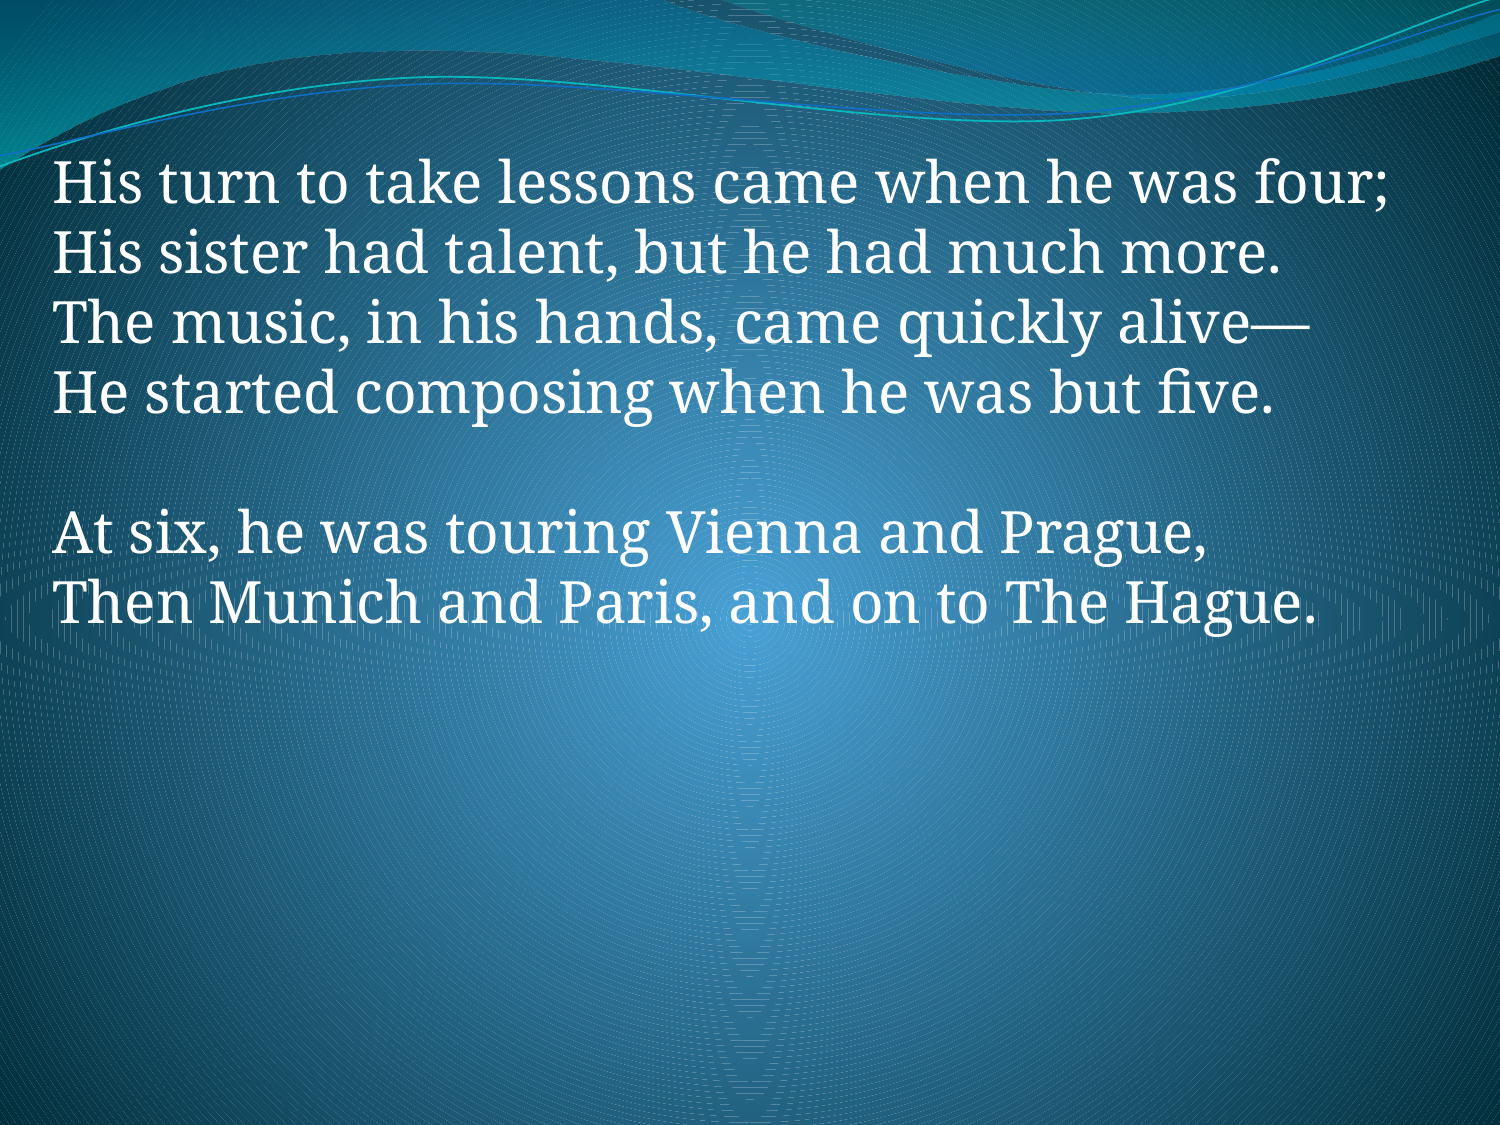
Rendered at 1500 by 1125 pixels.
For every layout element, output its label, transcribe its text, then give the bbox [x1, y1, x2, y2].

text_box His turn to take lessons came when he was four; His sister had talent, but he had much more. The music, in his hands, came quickly alive— He started composing when he was but five. At six, he was touring Vienna and Prague, Then Munich and Paris, and on to The Hague. [37, 137, 1475, 643]
